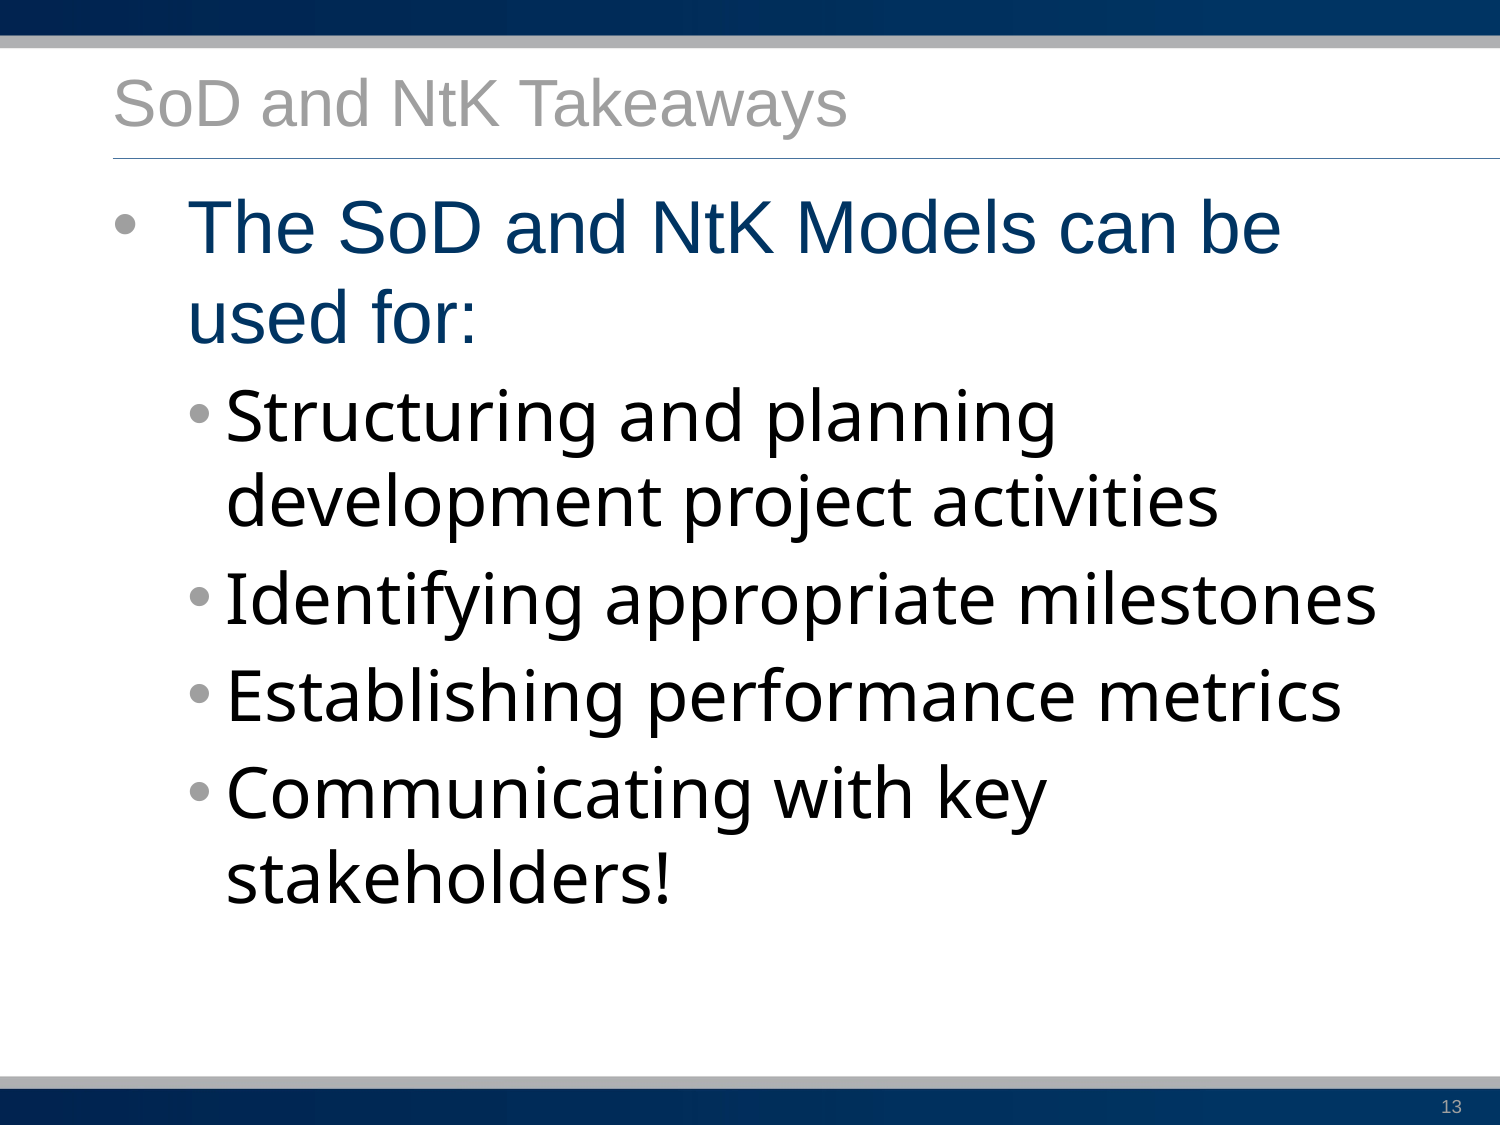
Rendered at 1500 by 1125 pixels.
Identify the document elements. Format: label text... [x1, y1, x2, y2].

title SoD and NtK Takeaways [112, 58, 1463, 140]
slide_number 13 [1438, 1095, 1462, 1118]
picture [0, 0, 1500, 1125]
list The SoD and NtK Models can be used for: Structuring and planning development project activities Identifying appropriate milestones Establishing performance metrics Communicating with key stakeholders! [112, 178, 1463, 1038]
